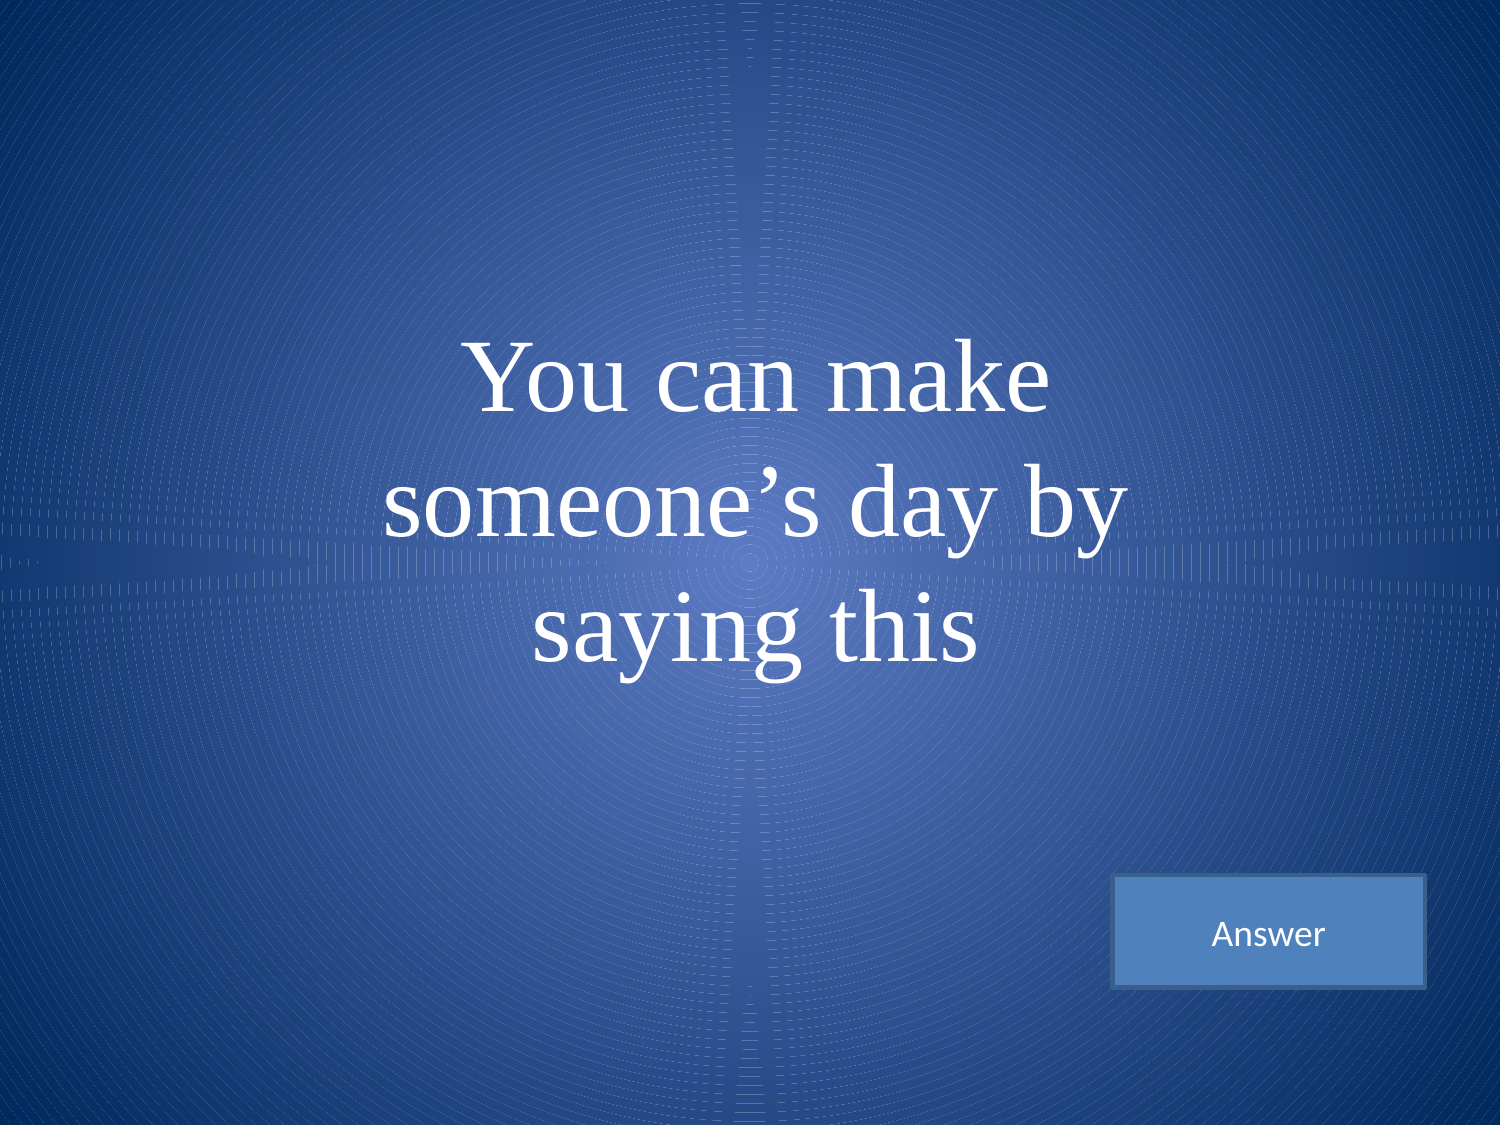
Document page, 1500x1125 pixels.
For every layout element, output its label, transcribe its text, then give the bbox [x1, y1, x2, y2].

text_box Answer [1110, 873, 1427, 990]
text_box You can make someone’s day by saying this [237, 299, 1275, 690]
